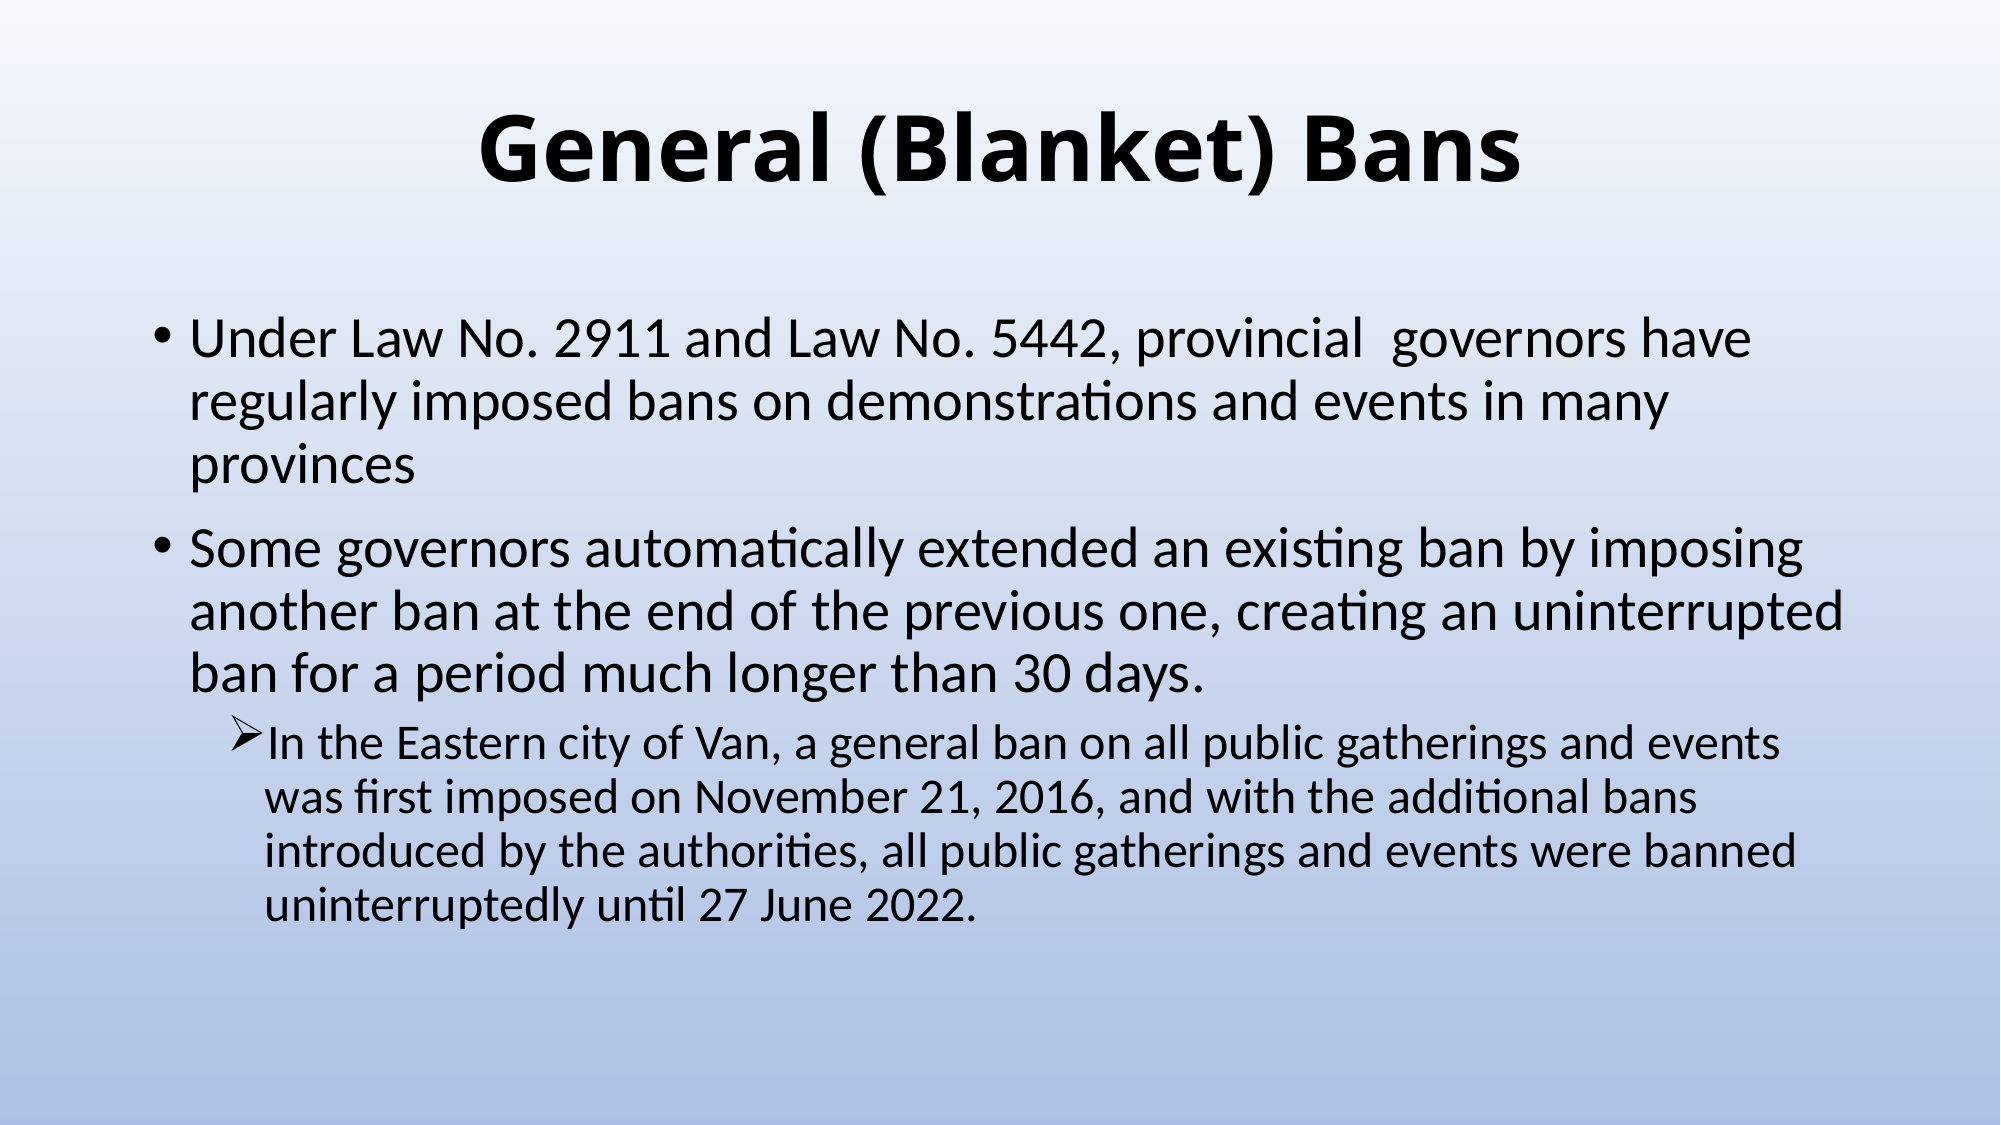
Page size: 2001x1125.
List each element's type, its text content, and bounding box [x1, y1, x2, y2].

list Under Law No. 2911 and Law No. 5442, provincial governors have regularly imposed bans on demonstrations and events in many provinces Some governors automatically extended an existing ban by imposing another ban at the end of the previous one, creating an uninterrupted ban for a period much longer than 30 days. In the Eastern city of Van, a general ban on all public gatherings and events was first imposed on November 21, 2016, and with the additional bans introduced by the authorities, all public gatherings and events were banned uninterruptedly until 27 June 2022. [137, 299, 1863, 1014]
title General (Blanket) Bans [137, 59, 1863, 244]
